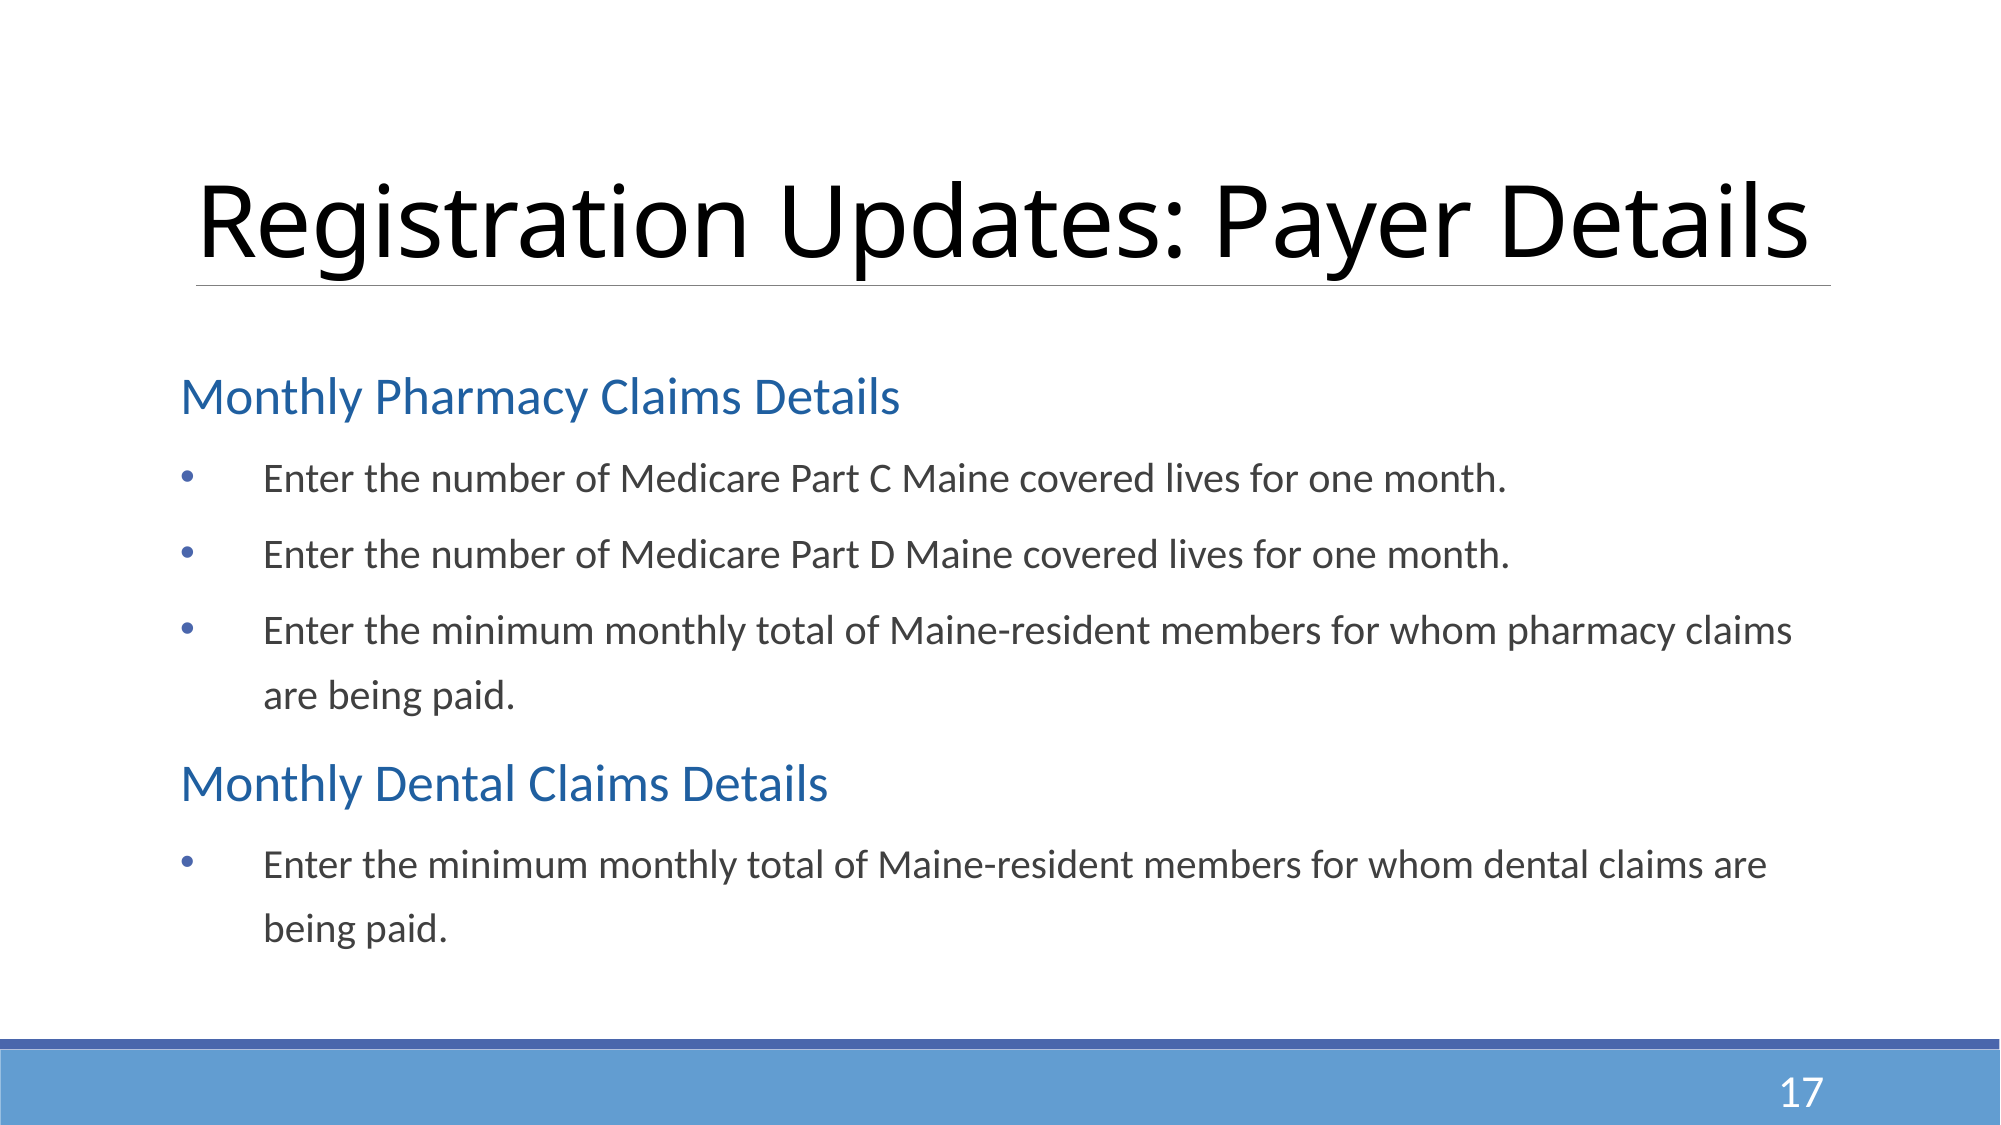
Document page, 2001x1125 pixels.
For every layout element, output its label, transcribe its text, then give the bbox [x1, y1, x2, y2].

list Monthly Pharmacy Claims Details Enter the number of Medicare Part C Maine covered lives for one month. Enter the number of Medicare Part D Maine covered lives for one month. Enter the minimum monthly total of Maine-resident members for whom pharmacy claims are being paid. Monthly Dental Claims Details Enter the minimum monthly total of Maine-resident members for whom dental claims are being paid. [180, 334, 1840, 963]
slide_number 17 [1624, 1059, 1840, 1120]
title Registration Updates: Payer Details [180, 47, 1840, 285]
